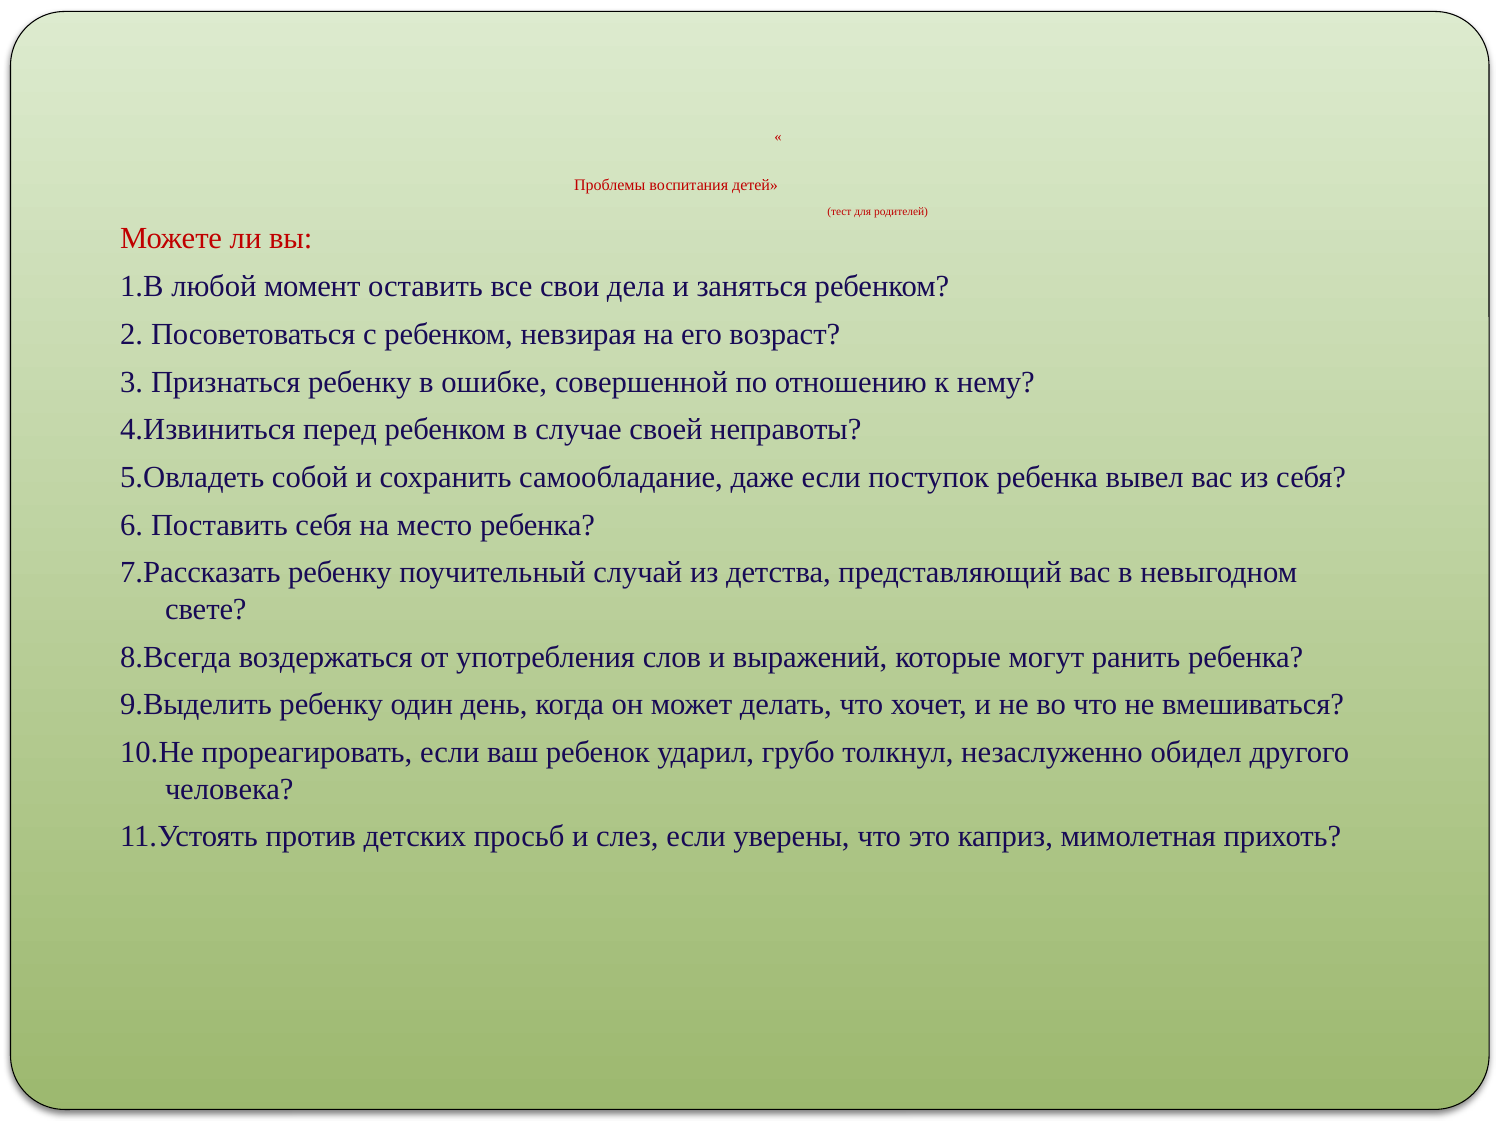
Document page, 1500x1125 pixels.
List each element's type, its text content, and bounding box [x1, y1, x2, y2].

list Можете ли вы: 1.В любой момент оставить все свои дела и заняться ребенком? 2. Посоветоваться с ребенком, невзирая на его возраст? 3. Признаться ребенку в ошибке, совершенной по отношению к нему? 4.Извиниться перед ребенком в случае своей неправоты? 5.Овладеть собой и сохранить самообладание, даже если поступок ребенка вывел вас из себя? 6. Поставить себя на место ребенка? 7.Рассказать ребенку поучительный случай из детства, представляющий вас в невыгодном свете? 8.Всегда воздержаться от употребления слов и выражений, которые могут ранить ребенка? 9.Выделить ребенку один день, когда он может делать, что хочет, и не во что не вмешиваться? 10.Не прореагировать, если ваш ребенок ударил, грубо толкнул, незаслуженно обидел другого человека? 11.Устоять против детских просьб и слез, если уверены, что это каприз, мимолетная прихоть? [105, 210, 1381, 961]
title « Проблемы воспитания детей» (тест для родителей) [140, 46, 1416, 235]
